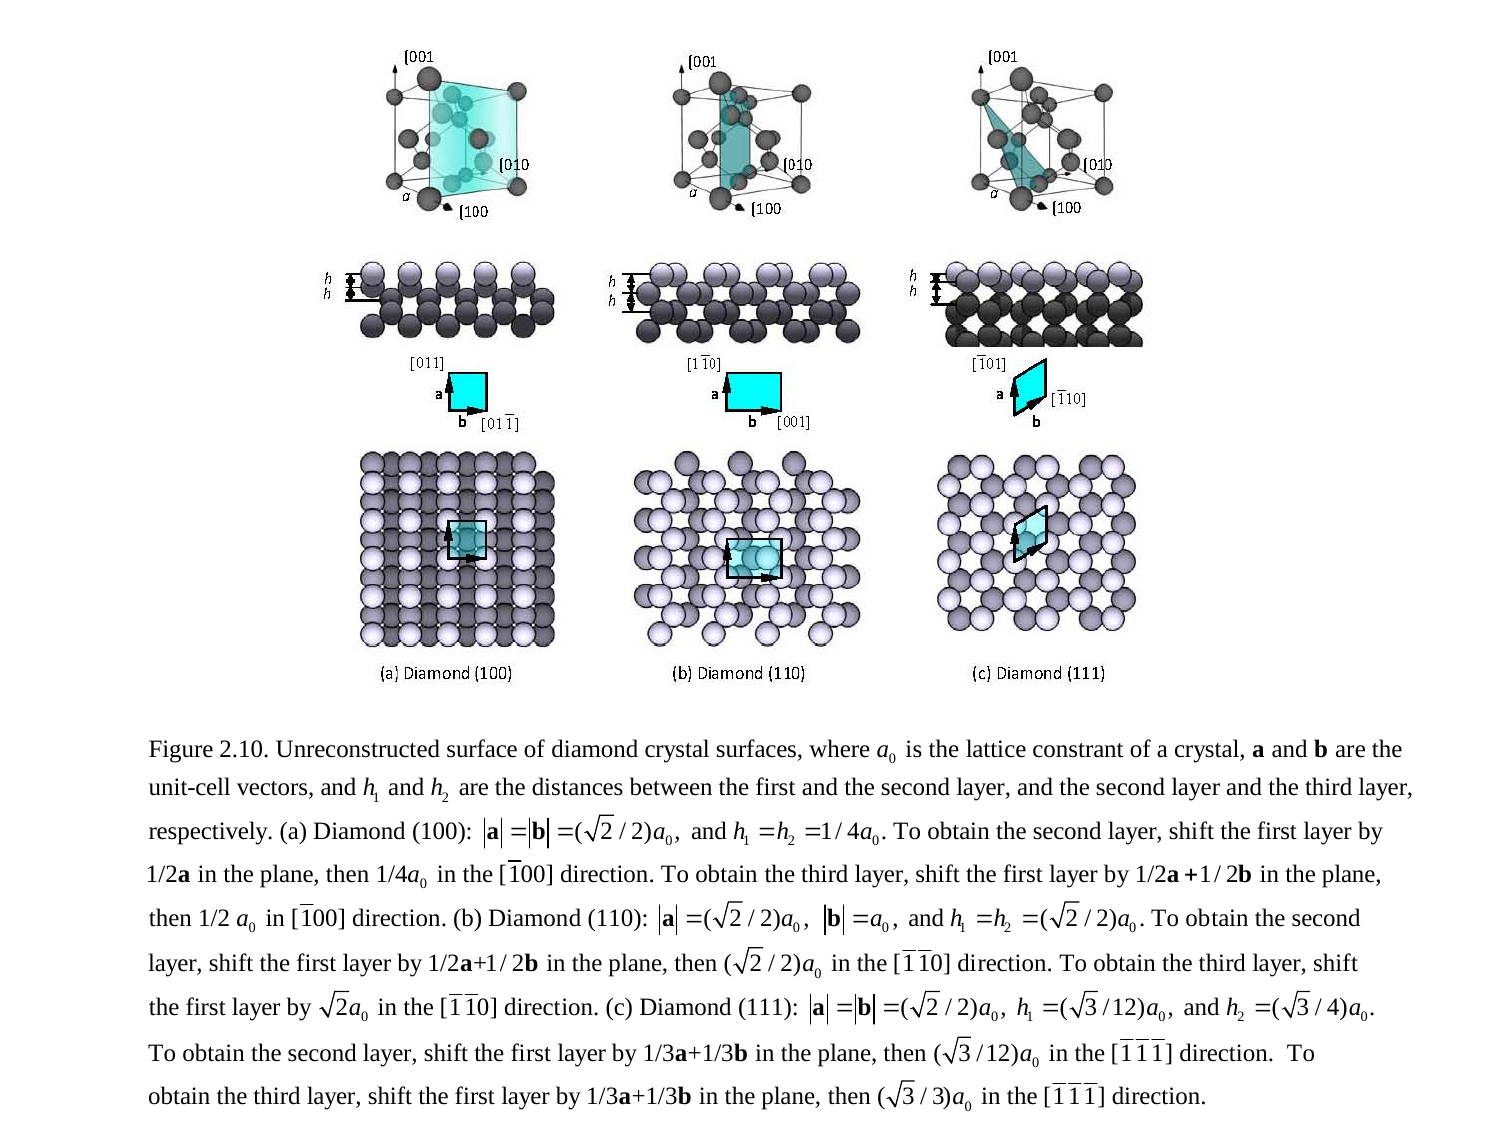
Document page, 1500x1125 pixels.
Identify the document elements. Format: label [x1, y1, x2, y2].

picture [306, 24, 1176, 713]
text_box [144, 731, 1418, 1118]
